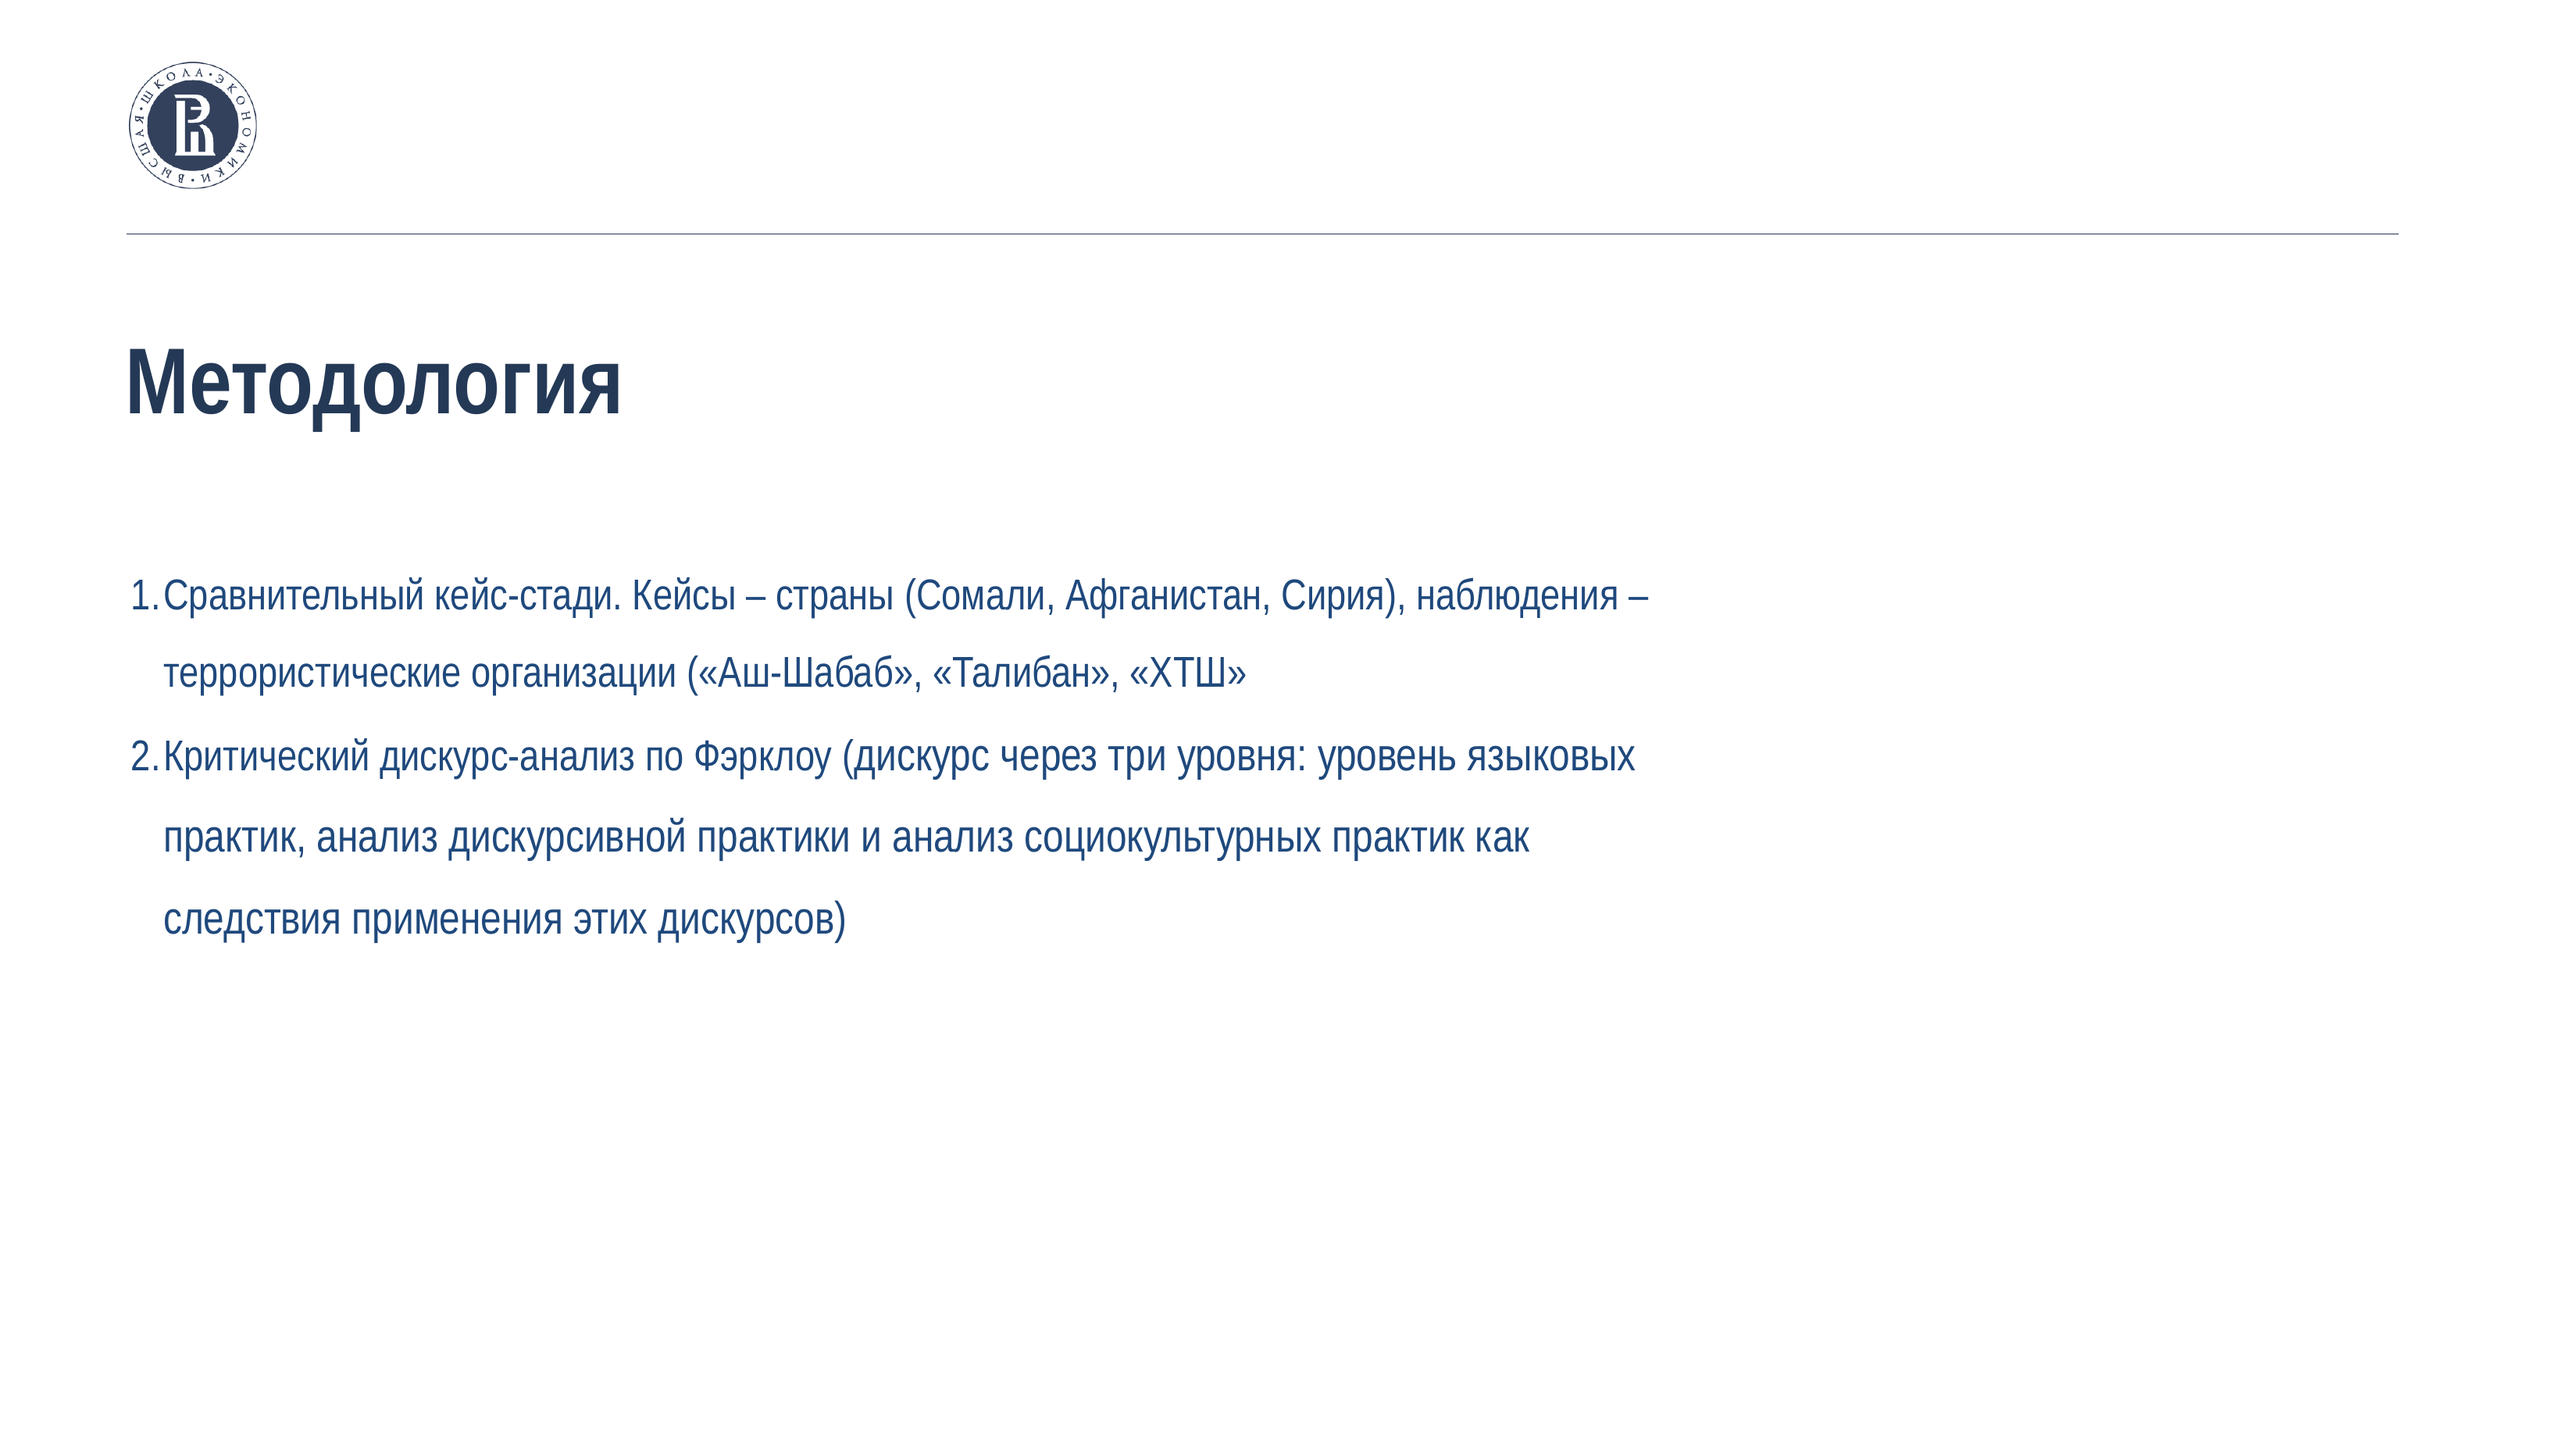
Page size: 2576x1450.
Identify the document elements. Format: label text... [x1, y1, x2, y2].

picture [129, 62, 257, 189]
text_box Сравнительный кейс-стади. Кейсы – страны (Сомали, Афганистан, Сирия), наблюдения – террористические организации («Аш-Шабаб», «Талибан», «ХТШ» Критический дискурс-анализ по Фэрклоу (дискурс через три уровня: уровень языковых практик, анализ дискурсивной практики и анализ социокультурных практик как следствия применения этих дискурсов) [129, 539, 1685, 944]
title Методология [123, 318, 1303, 562]
